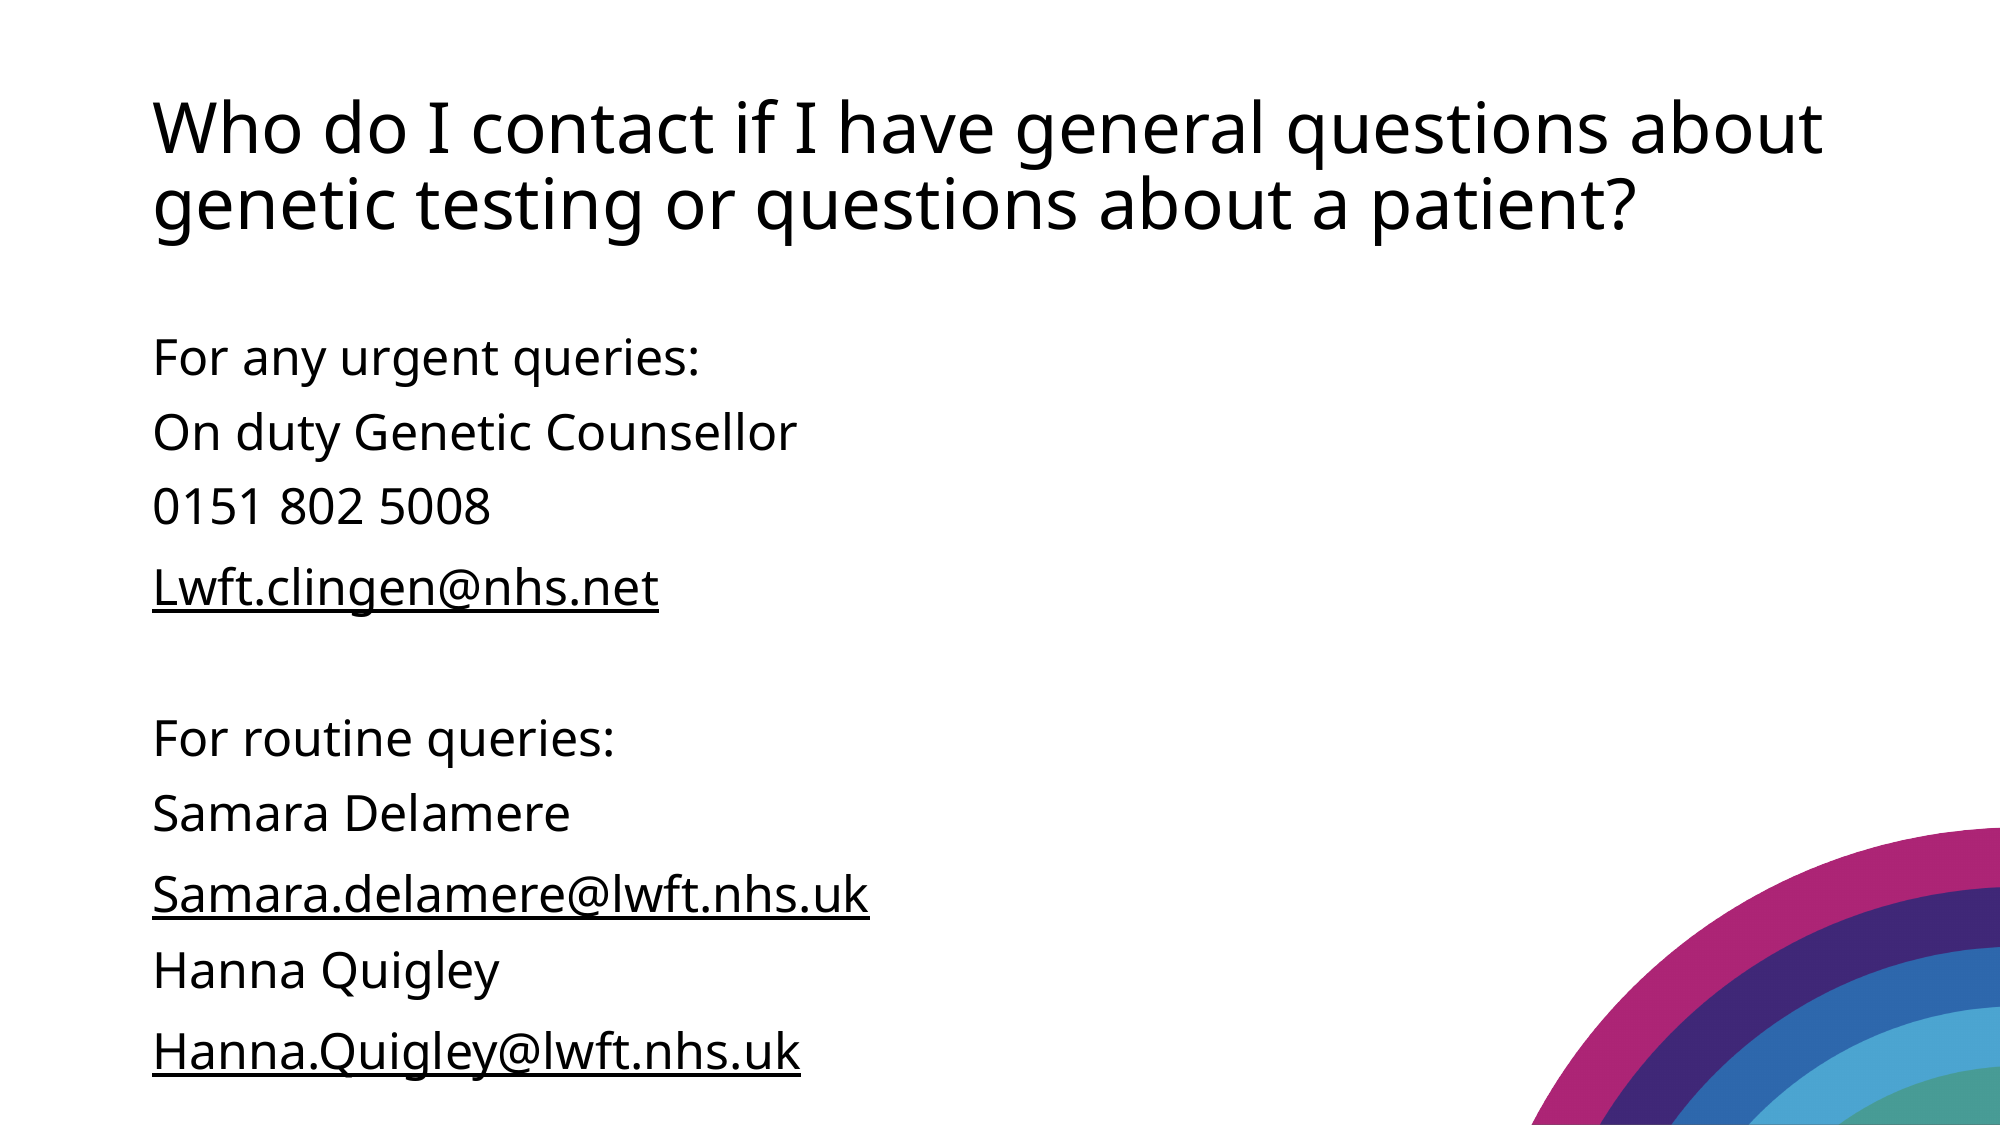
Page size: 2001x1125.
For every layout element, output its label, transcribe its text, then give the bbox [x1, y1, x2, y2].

picture [1531, 826, 2000, 1125]
title Who do I contact if I have general questions about genetic testing or questions about a patient? [137, 59, 1863, 278]
list For any urgent queries: On duty Genetic Counsellor 0151 802 5008 Lwft.clingen@nhs.net For routine queries: Samara Delamere Samara.delamere@lwft.nhs.uk Hanna Quigley Hanna.Quigley@lwft.nhs.uk [137, 324, 1863, 1125]
